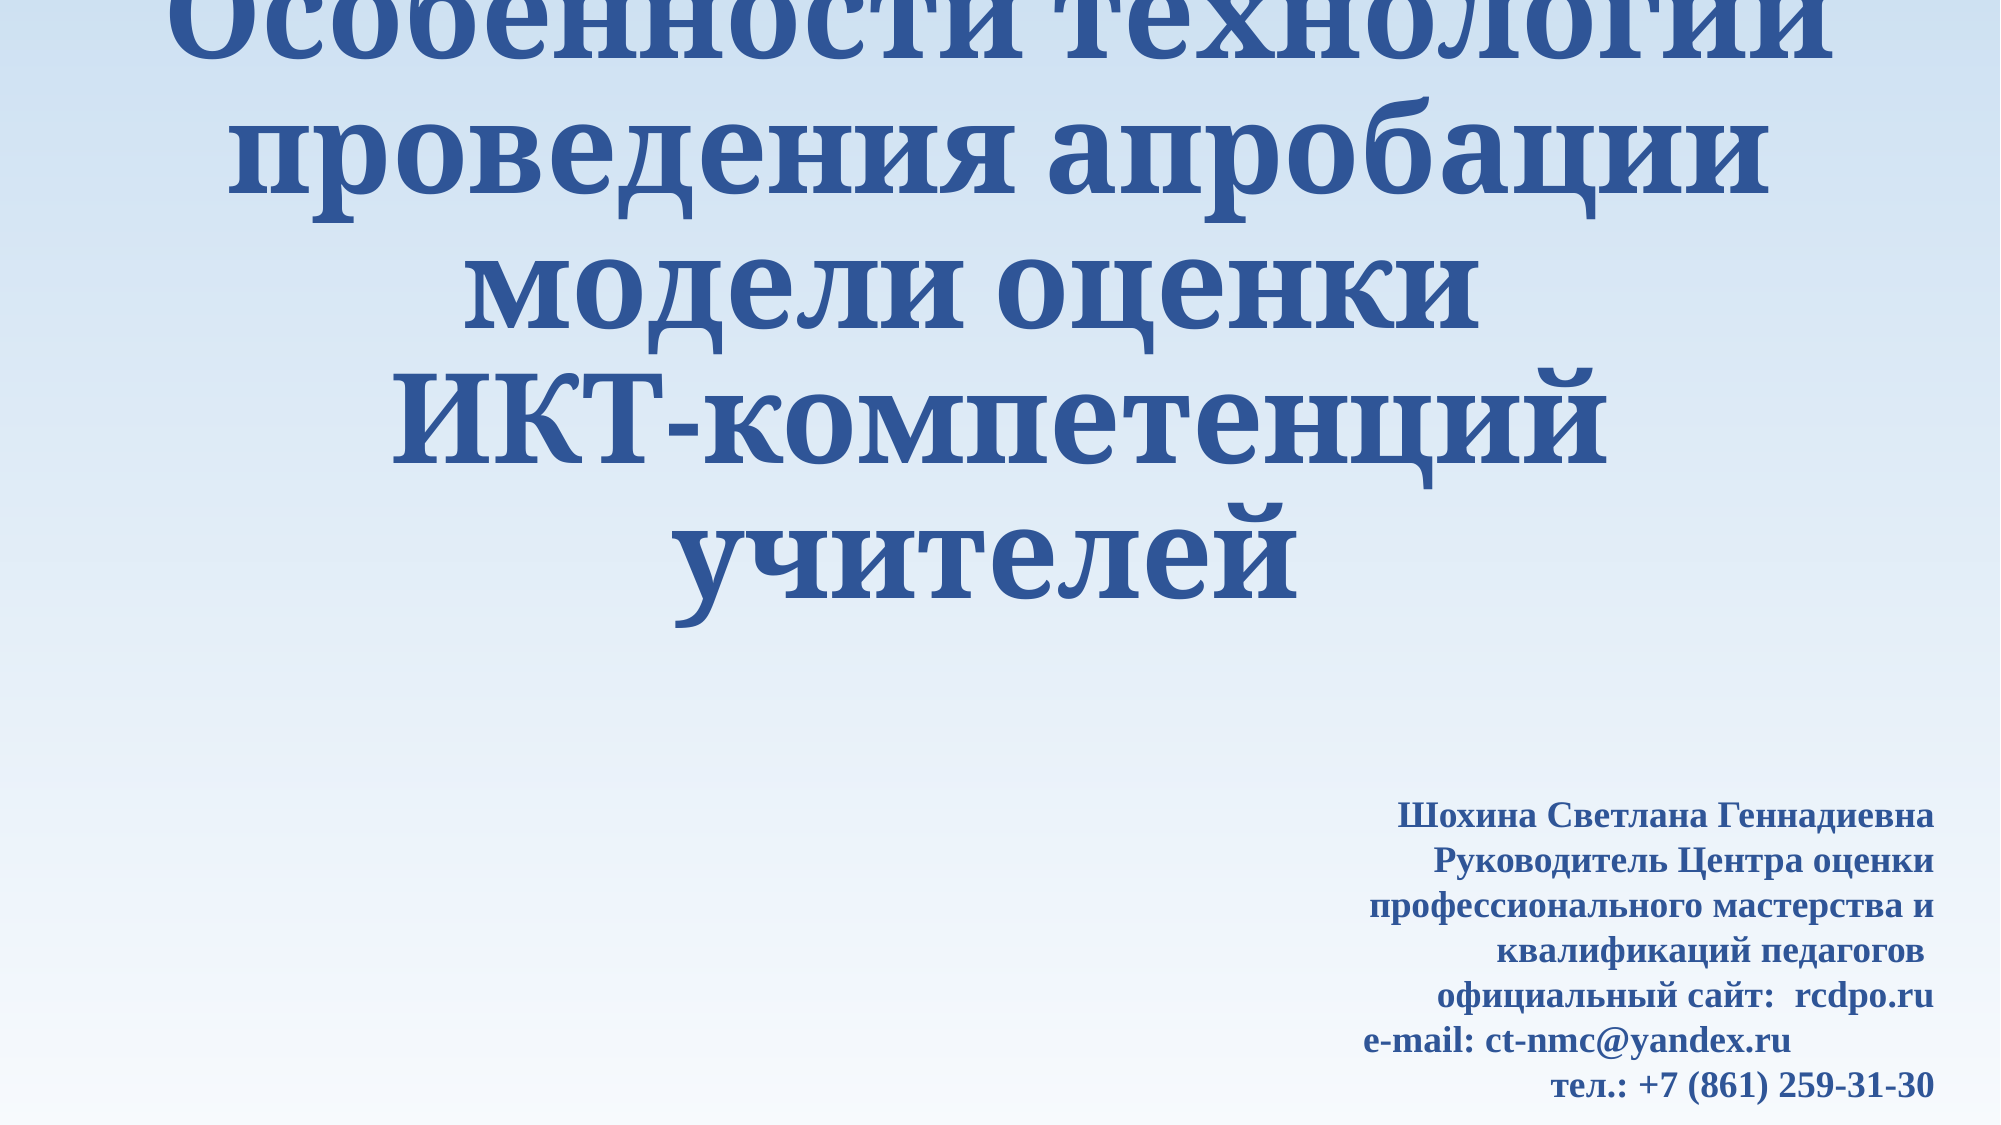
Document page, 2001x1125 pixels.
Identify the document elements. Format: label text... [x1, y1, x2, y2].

title Особенности технологии проведения апробации модели оценки ИКТ-компетенций учителей [131, 124, 1869, 783]
text_box Шохина Светлана Геннадиевна Руководитель Центра оценки профессионального мастерства и квалификаций педагогов официальный сайт: rcdpo.ru e-mail: ct-nmc@yandex.ru тел.: +7 (861) 259-31-30 [1193, 782, 1950, 1125]
